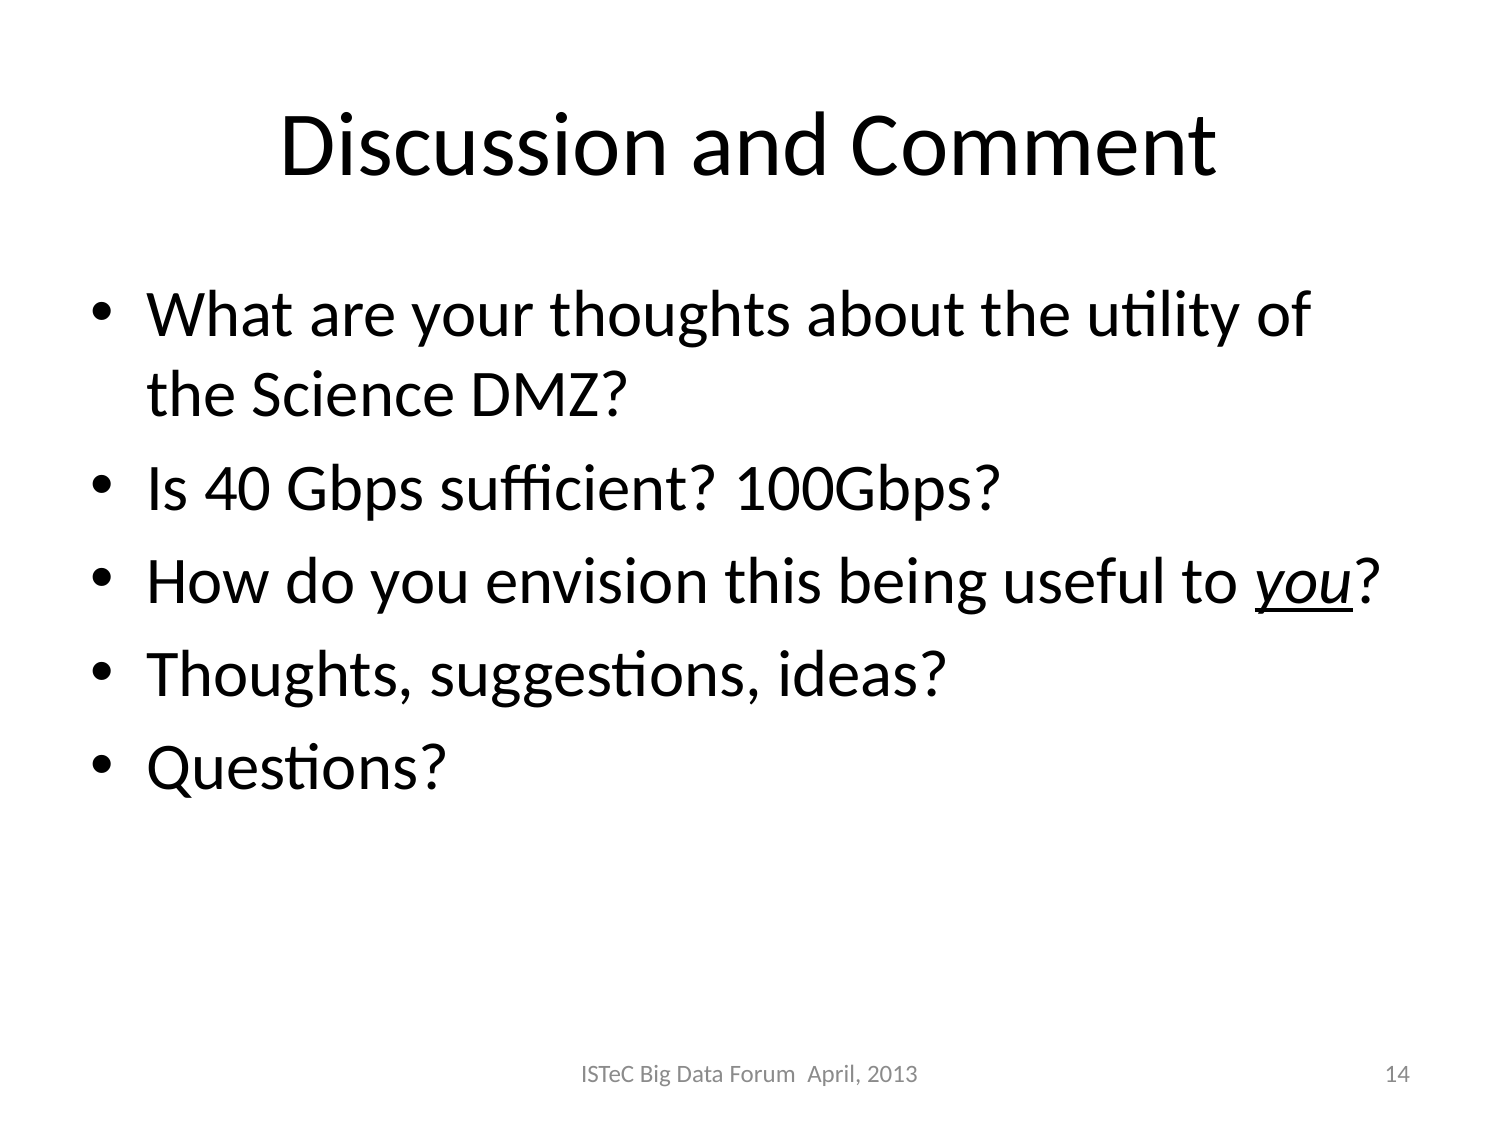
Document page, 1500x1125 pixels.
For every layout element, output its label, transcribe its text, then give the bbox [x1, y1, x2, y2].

title Discussion and Comment [75, 45, 1425, 233]
list What are your thoughts about the utility of the Science DMZ? Is 40 Gbps sufficient? 100Gbps? How do you envision this being useful to you? Thoughts, suggestions, ideas? Questions? [75, 262, 1425, 1005]
slide_number 14 [1074, 1042, 1425, 1103]
footer ISTeC Big Data Forum April, 2013 [512, 1042, 988, 1103]
